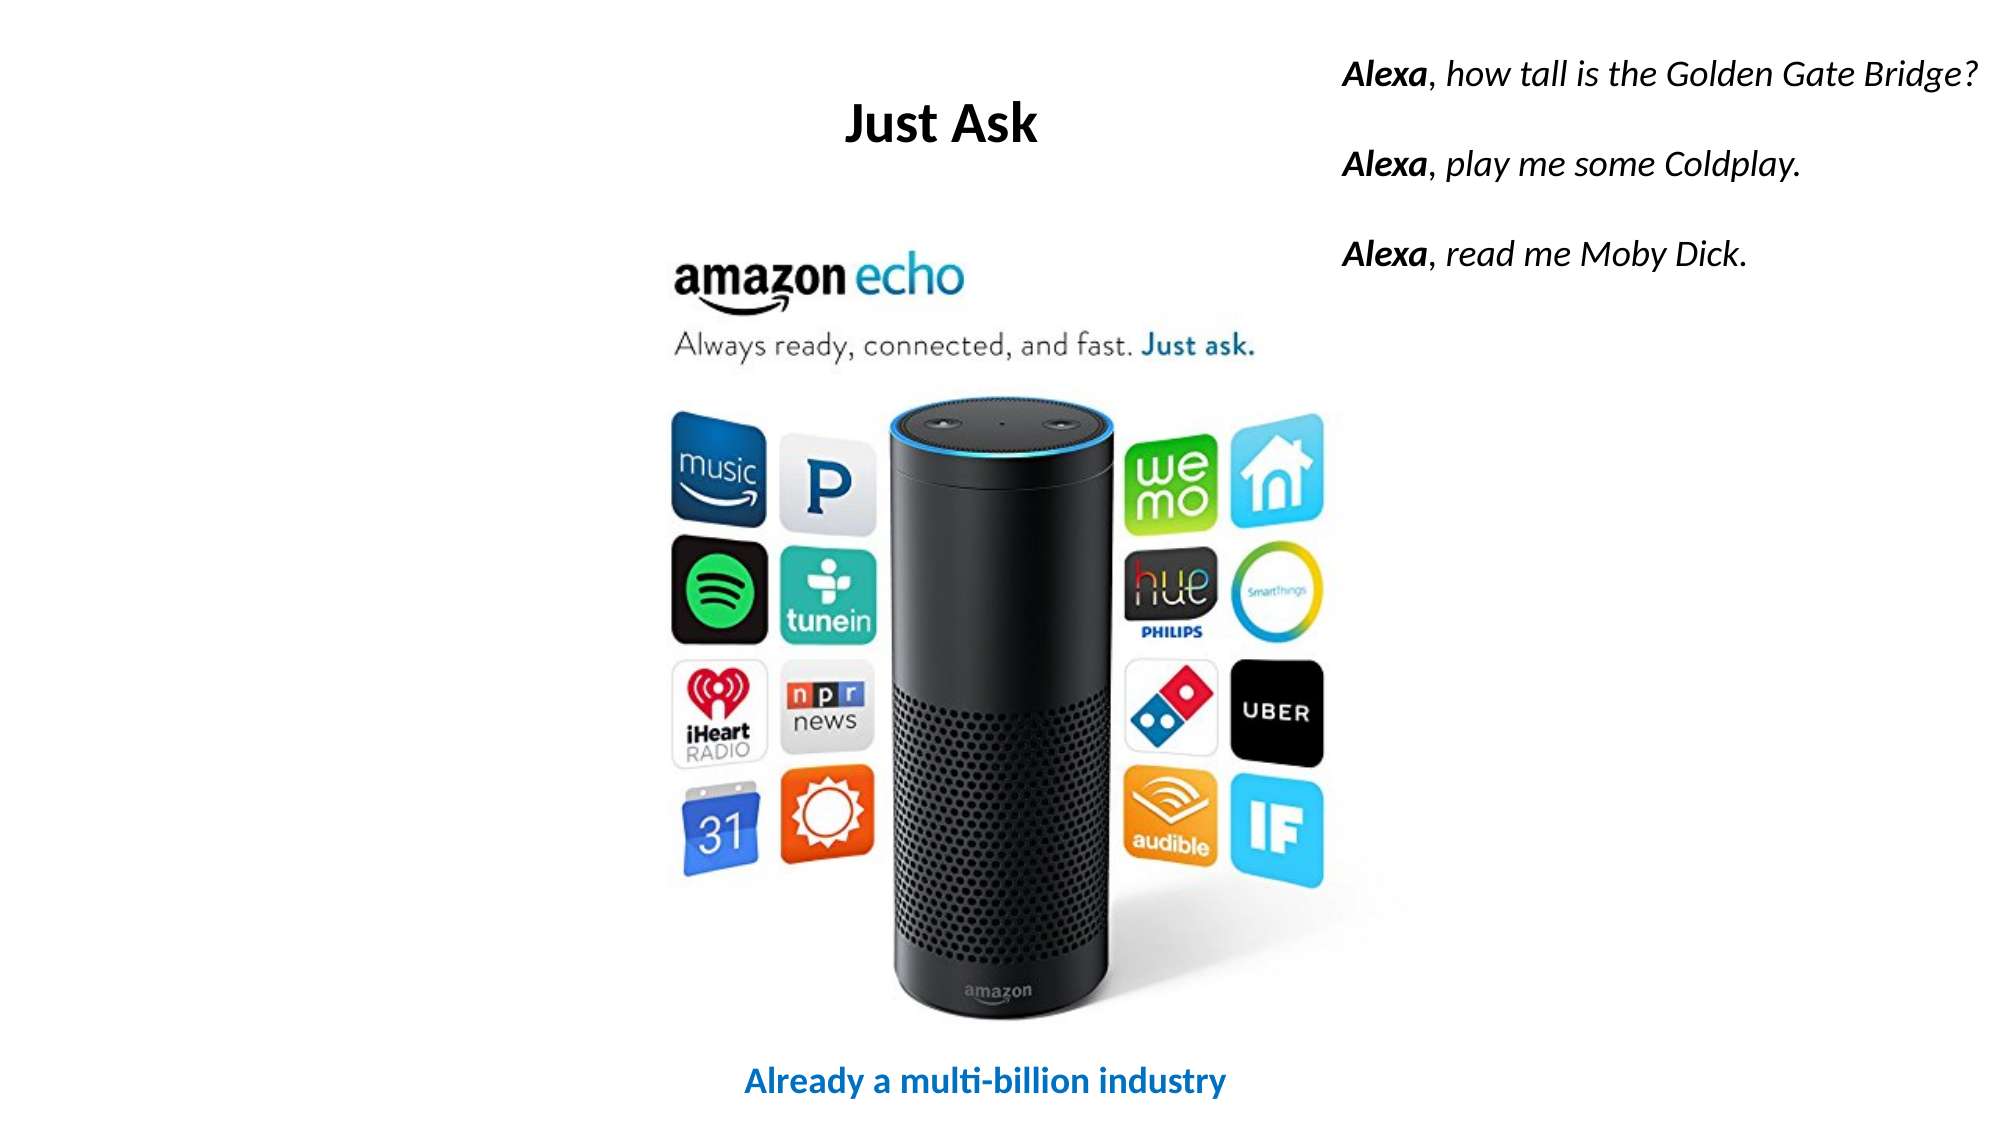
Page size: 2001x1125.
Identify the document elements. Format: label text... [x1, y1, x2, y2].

picture [592, 212, 1408, 1029]
text_box Already a multi-billion industry [729, 1048, 1243, 1109]
text_box Just Ask [830, 77, 1054, 162]
text_box Alexa, how tall is the Golden Gate Bridge? Alexa, play me some Coldplay. Alexa, read me Moby Dick. [1327, 41, 1996, 282]
